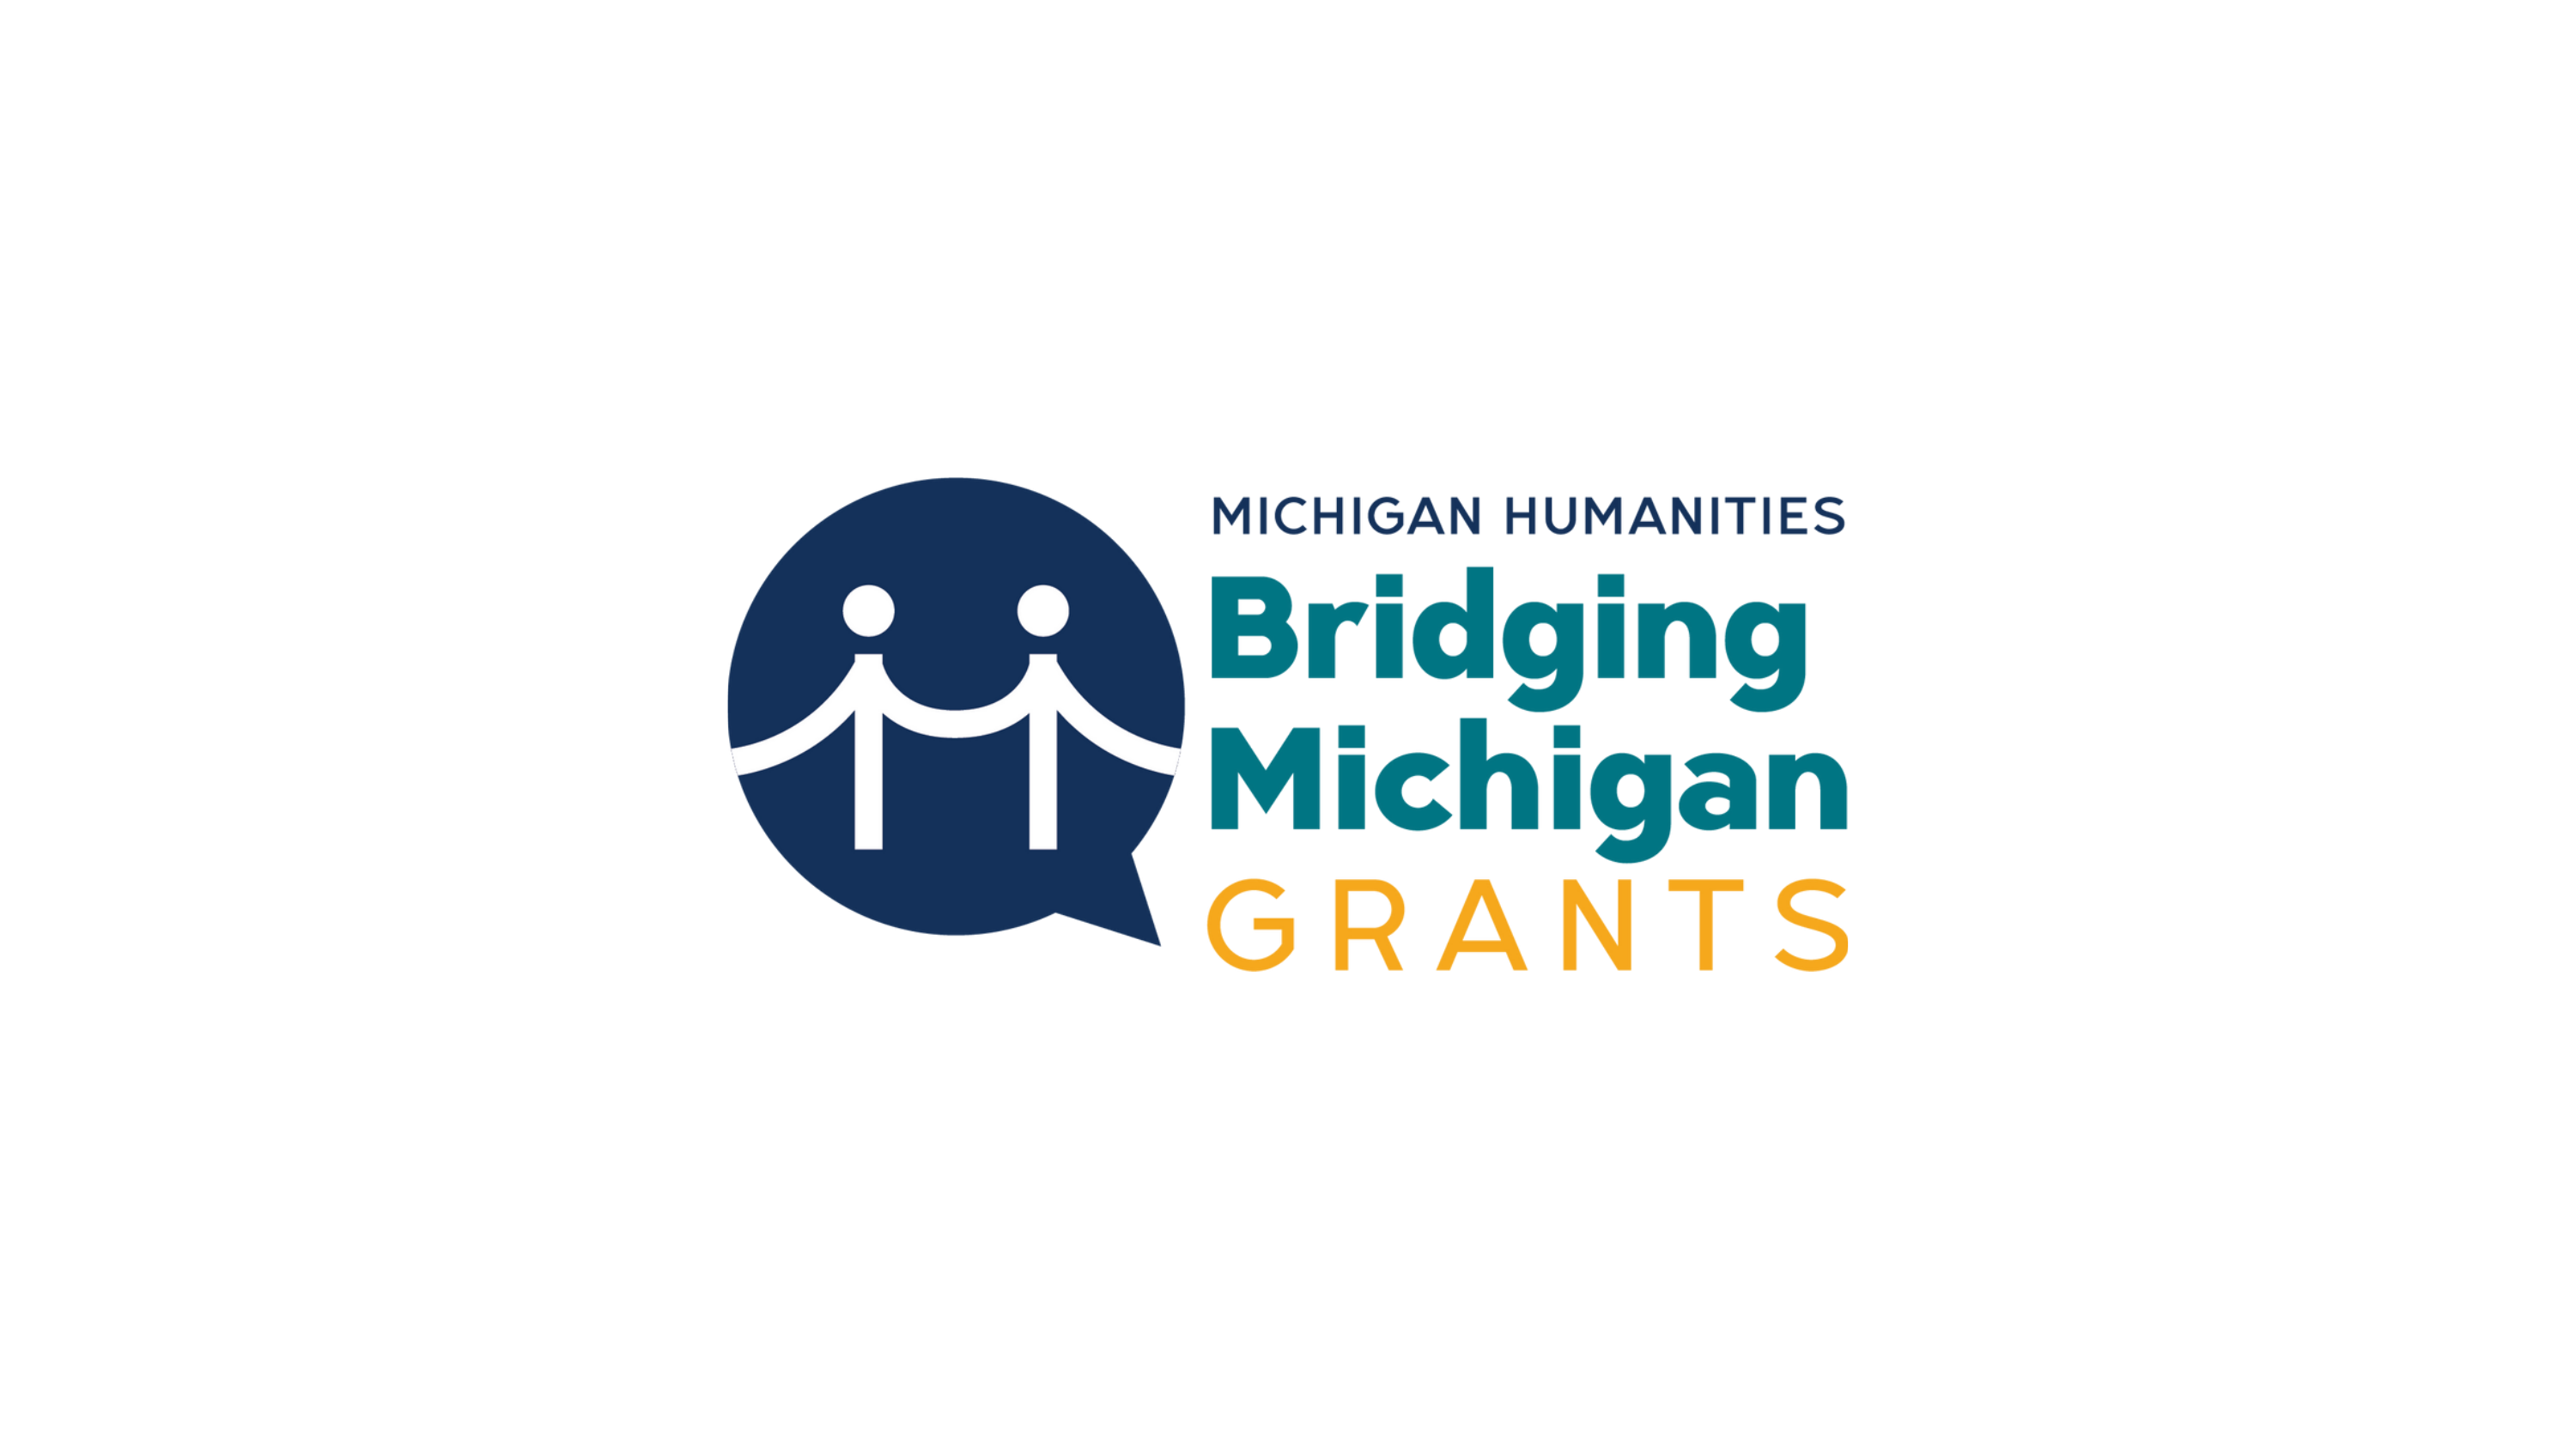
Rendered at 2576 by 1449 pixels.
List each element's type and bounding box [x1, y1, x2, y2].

text_box [697, 166, 1879, 1282]
